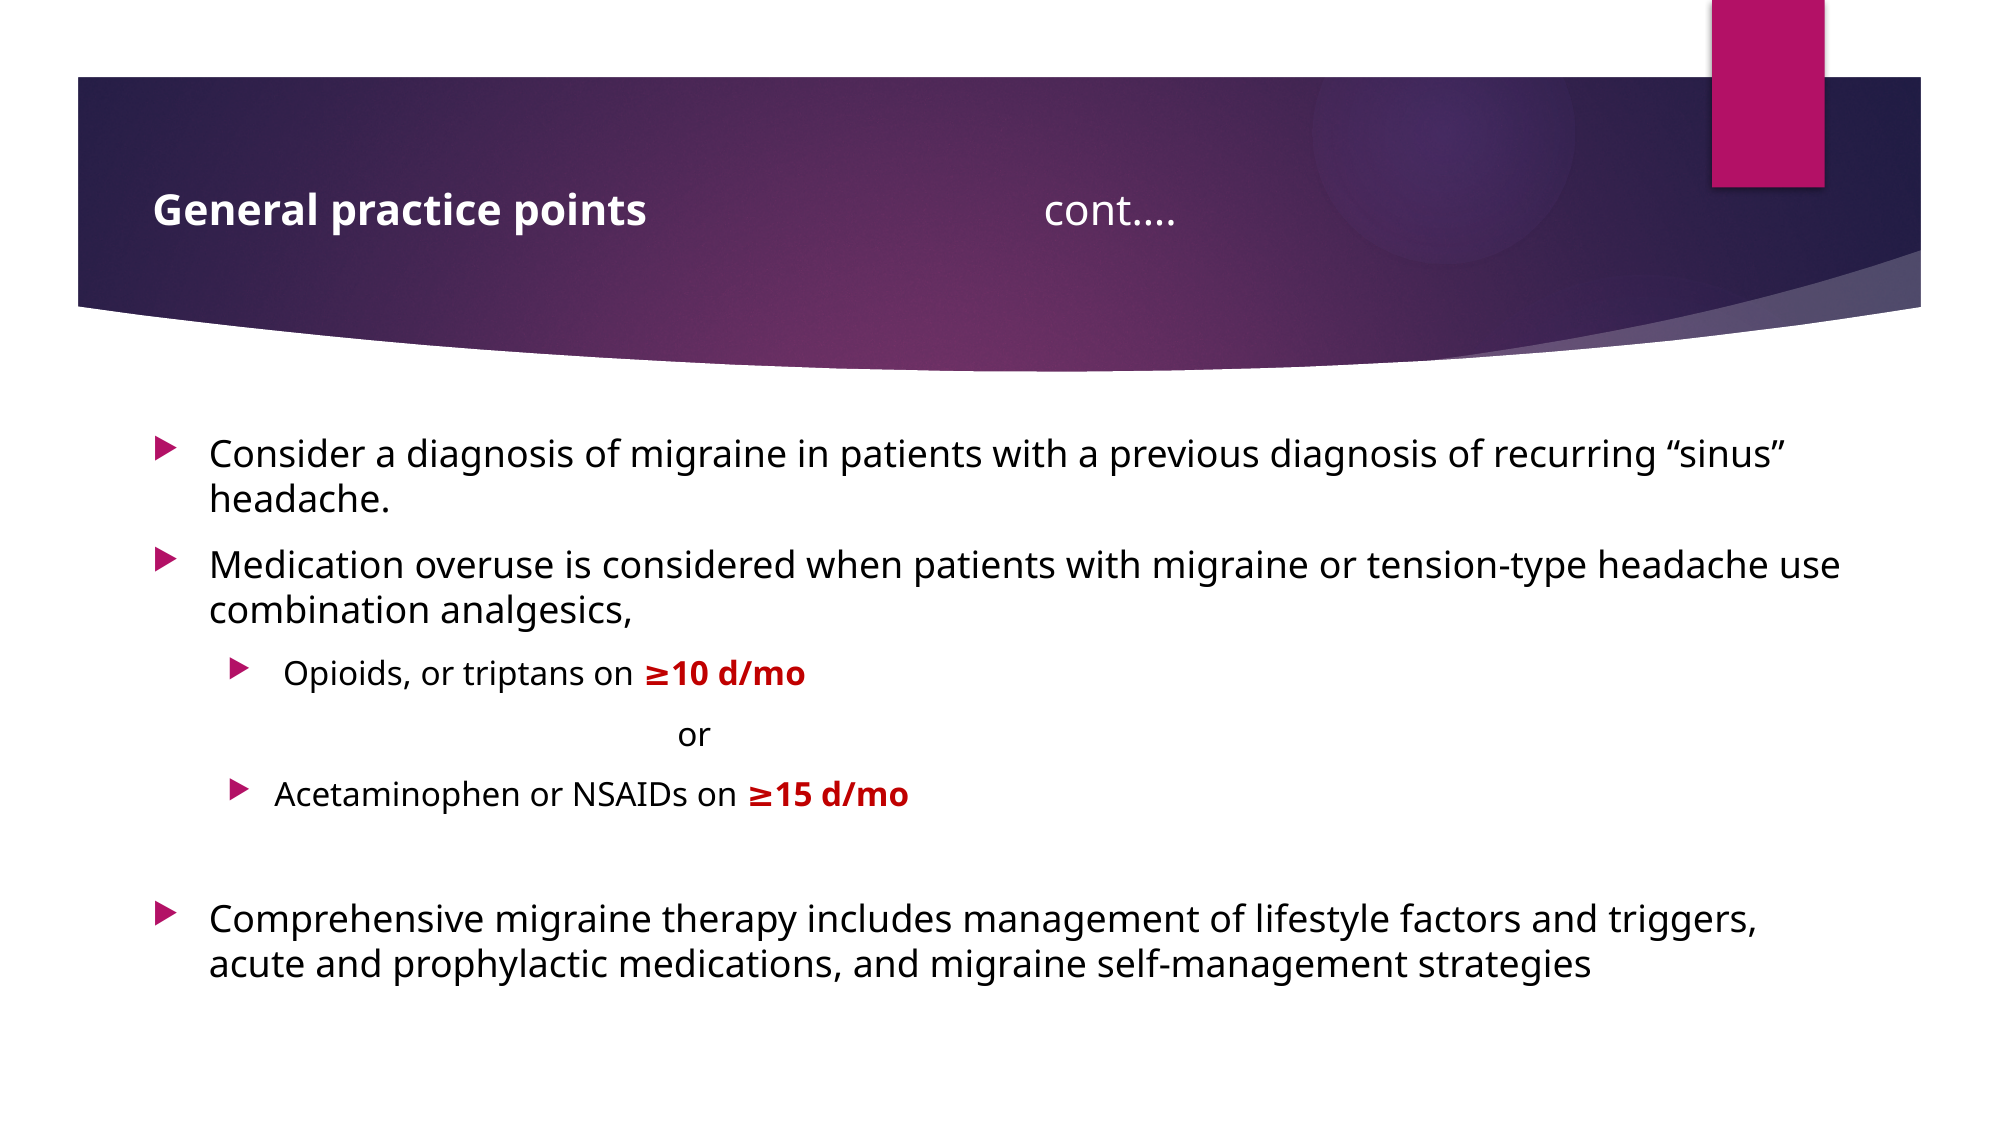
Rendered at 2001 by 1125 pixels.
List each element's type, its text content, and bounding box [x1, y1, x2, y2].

title General practice points cont…. [137, 174, 1863, 242]
list Consider a diagnosis of migraine in patients with a previous diagnosis of recurring “sinus” headache. Medication overuse is considered when patients with migraine or tension-type headache use combination analgesics, Opioids, or triptans on ≥10 d/mo or Acetaminophen or NSAIDs on ≥15 d/mo Comprehensive migraine therapy includes management of lifestyle factors and triggers, acute and prophylactic medications, and migraine self-management strategies [137, 356, 1863, 1125]
